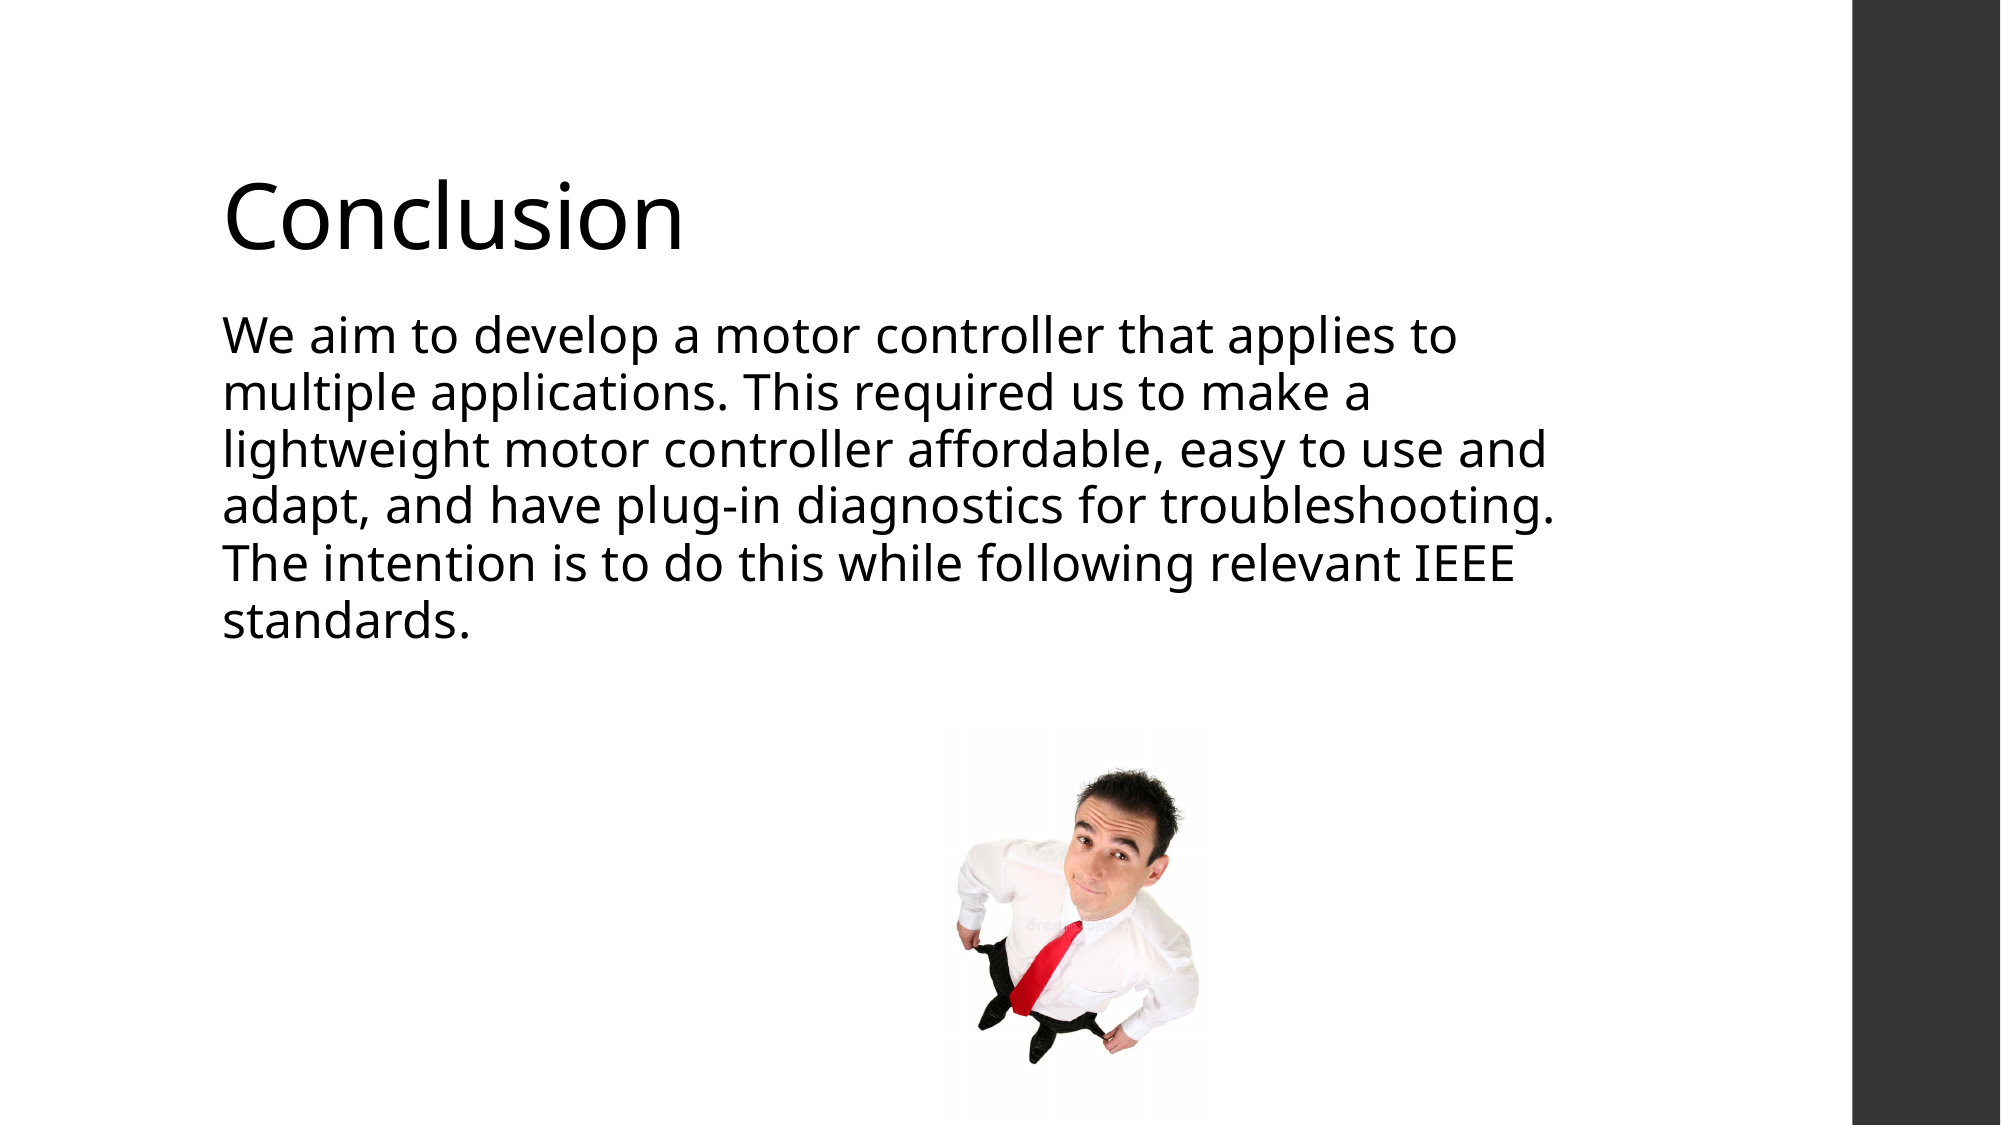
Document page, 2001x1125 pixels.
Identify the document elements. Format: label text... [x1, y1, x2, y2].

list We aim to develop a motor controller that applies to multiple applications. This required us to make a lightweight motor controller affordable, easy to use and adapt, and have plug-in diagnostics for troubleshooting. The intention is to do this while following relevant IEEE standards. [206, 299, 1617, 1014]
title Conclusion [206, 60, 1797, 278]
picture [943, 721, 1212, 1123]
